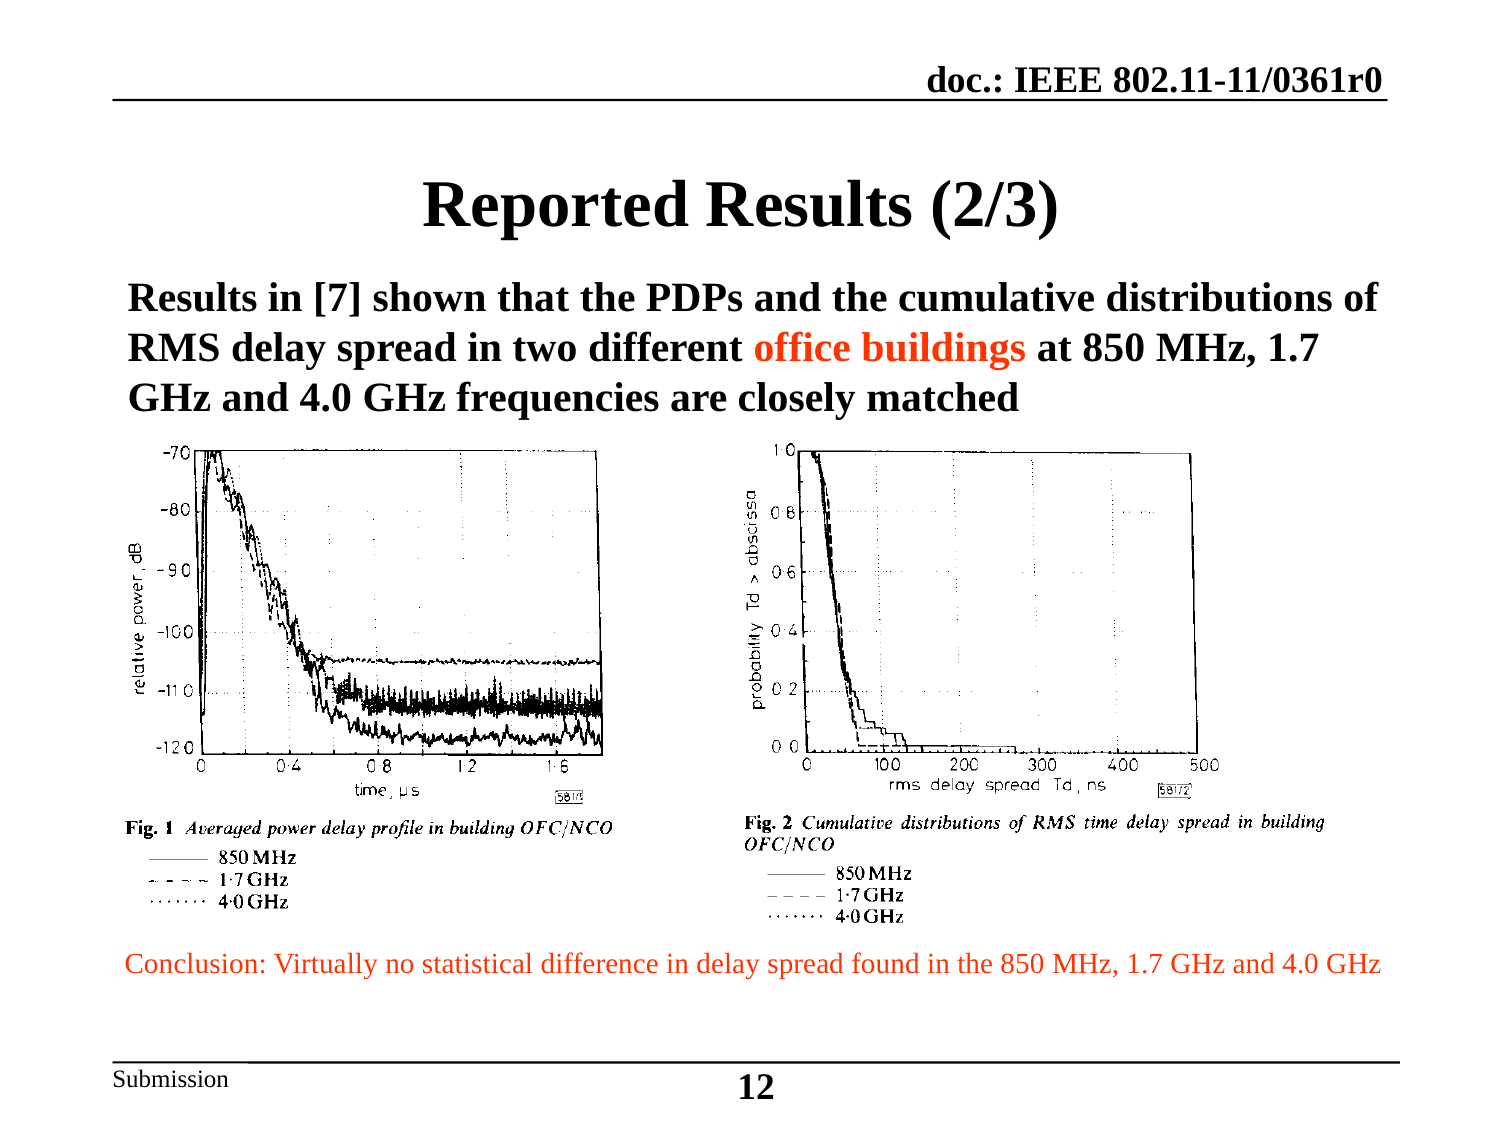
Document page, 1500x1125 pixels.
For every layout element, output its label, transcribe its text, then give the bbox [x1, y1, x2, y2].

picture [99, 437, 663, 917]
slide_number 12 [712, 1061, 800, 1093]
picture [724, 437, 1338, 931]
title Reported Results (2/3) [112, 112, 1388, 261]
list Results in [7] shown that the PDPs and the cumulative distributions of RMS delay spread in two different office buildings at 850 MHz, 1.7 GHz and 4.0 GHz frequencies are closely matched [112, 261, 1426, 413]
text_box Conclusion: Virtually no statistical difference in delay spread found in the 850 MHz, 1.7 GHz and 4.0 GHz [109, 937, 1405, 988]
